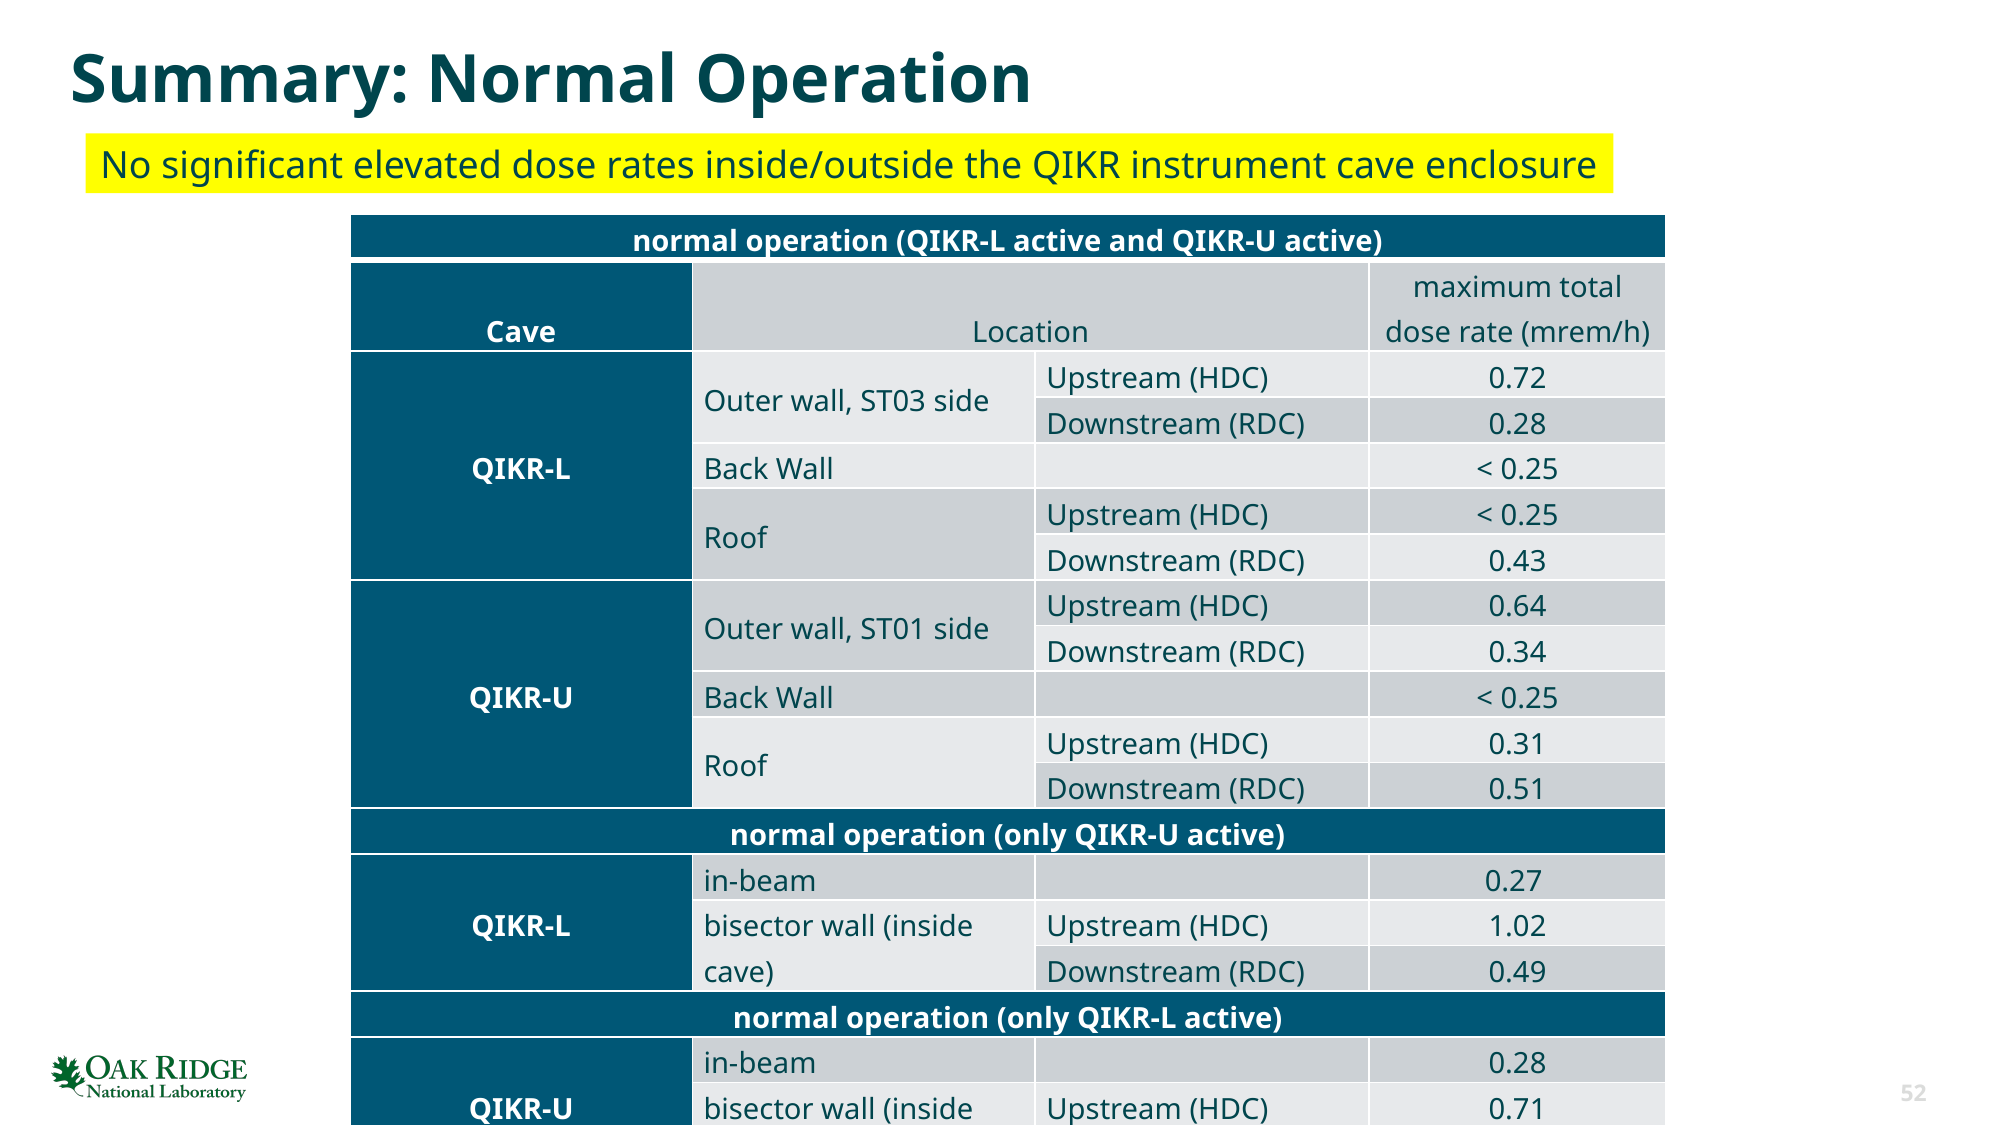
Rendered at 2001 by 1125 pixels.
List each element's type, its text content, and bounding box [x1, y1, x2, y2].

table_cell < 0.25 [1370, 444, 1665, 487]
table_cell QIKR-L [351, 855, 692, 990]
table_cell normal operation (only QIKR-U active) [351, 809, 1665, 853]
table_cell Upstream (HDC) [1036, 1083, 1368, 1125]
table_cell Location [693, 263, 1368, 350]
table_cell Downstream (RDC) [1036, 535, 1368, 579]
picture [51, 1055, 247, 1102]
table_cell Roof [693, 718, 1034, 807]
table_cell QIKR-L [351, 352, 692, 579]
table_cell 0.27 [1370, 855, 1665, 899]
table_cell 0.31 [1370, 718, 1665, 762]
table_cell Upstream (HDC) [1036, 581, 1368, 625]
title Summary: Normal Operation [70, 45, 1946, 134]
table_cell Downstream (RDC) [1036, 763, 1368, 807]
table_cell [1036, 672, 1368, 716]
table_cell 0.72 [1370, 352, 1665, 396]
table_cell Downstream (RDC) [1036, 398, 1368, 442]
table_cell in-beam [693, 855, 1034, 899]
table_cell Downstream (RDC) [1036, 626, 1368, 670]
table_cell Back Wall [693, 444, 1034, 487]
table_cell 0.43 [1370, 535, 1665, 579]
table_cell 0.51 [1370, 763, 1665, 807]
table_cell Upstream (HDC) [1036, 718, 1368, 762]
table_cell 0.28 [1370, 1038, 1665, 1082]
table_cell 1.02 [1370, 901, 1665, 945]
table_header normal operation (QIKR-L active and QIKR-U active) [351, 215, 1665, 257]
table_cell Downstream (RDC) [1036, 946, 1368, 990]
table_cell 0.34 [1370, 626, 1665, 670]
table_cell 0.71 [1370, 1083, 1665, 1125]
table_cell [1036, 1038, 1368, 1082]
table_cell Outer wall, ST03 side [693, 352, 1034, 442]
table_cell Upstream (HDC) [1036, 901, 1368, 945]
table_cell < 0.25 [1370, 489, 1665, 533]
table_cell [1036, 855, 1368, 899]
table_cell Upstream (HDC) [1036, 489, 1368, 533]
table_cell Back Wall [693, 672, 1034, 716]
table_cell Upstream (HDC) [1036, 352, 1368, 396]
table_cell Outer wall, ST01 side [693, 581, 1034, 670]
table_cell [1036, 444, 1368, 487]
table_cell in-beam [693, 1038, 1034, 1082]
text_box No significant elevated dose rates inside/outside the QIKR instrument cave enclosure [85, 133, 1614, 194]
table_cell bisector wall (inside cave) [693, 1083, 1034, 1125]
table_cell 0.28 [1370, 398, 1665, 442]
table_cell maximum total dose rate (mrem/h) [1370, 263, 1665, 350]
table_cell normal operation (only QIKR-L active) [351, 992, 1665, 1036]
table_cell 0.64 [1370, 581, 1665, 625]
table_cell < 0.25 [1370, 672, 1665, 716]
table_cell QIKR-U [351, 1038, 692, 1125]
table_cell QIKR-U [351, 581, 692, 807]
table_cell 0.49 [1370, 946, 1665, 990]
table_cell Roof [693, 489, 1034, 579]
table_cell Cave [351, 263, 692, 350]
table_cell bisector wall (inside cave) [693, 901, 1034, 990]
